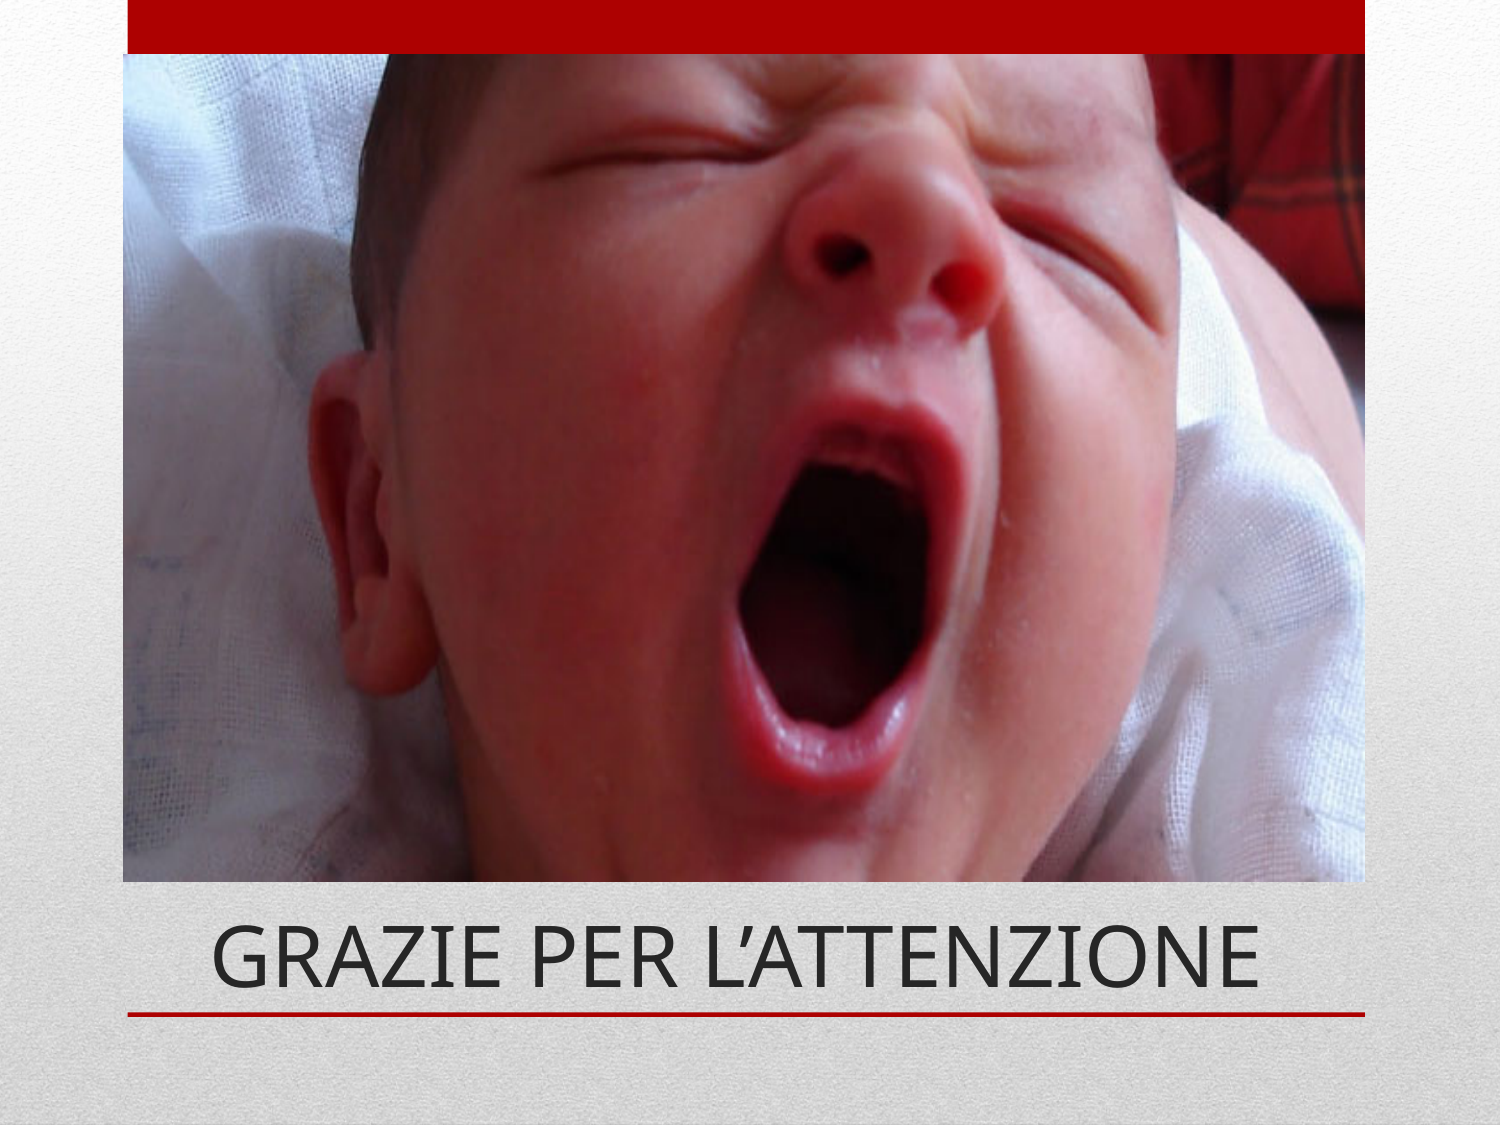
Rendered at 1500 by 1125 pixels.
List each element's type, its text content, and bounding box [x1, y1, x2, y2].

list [123, 53, 1365, 883]
title GRAZIE PER L’ATTENZIONE [194, 893, 1282, 1013]
